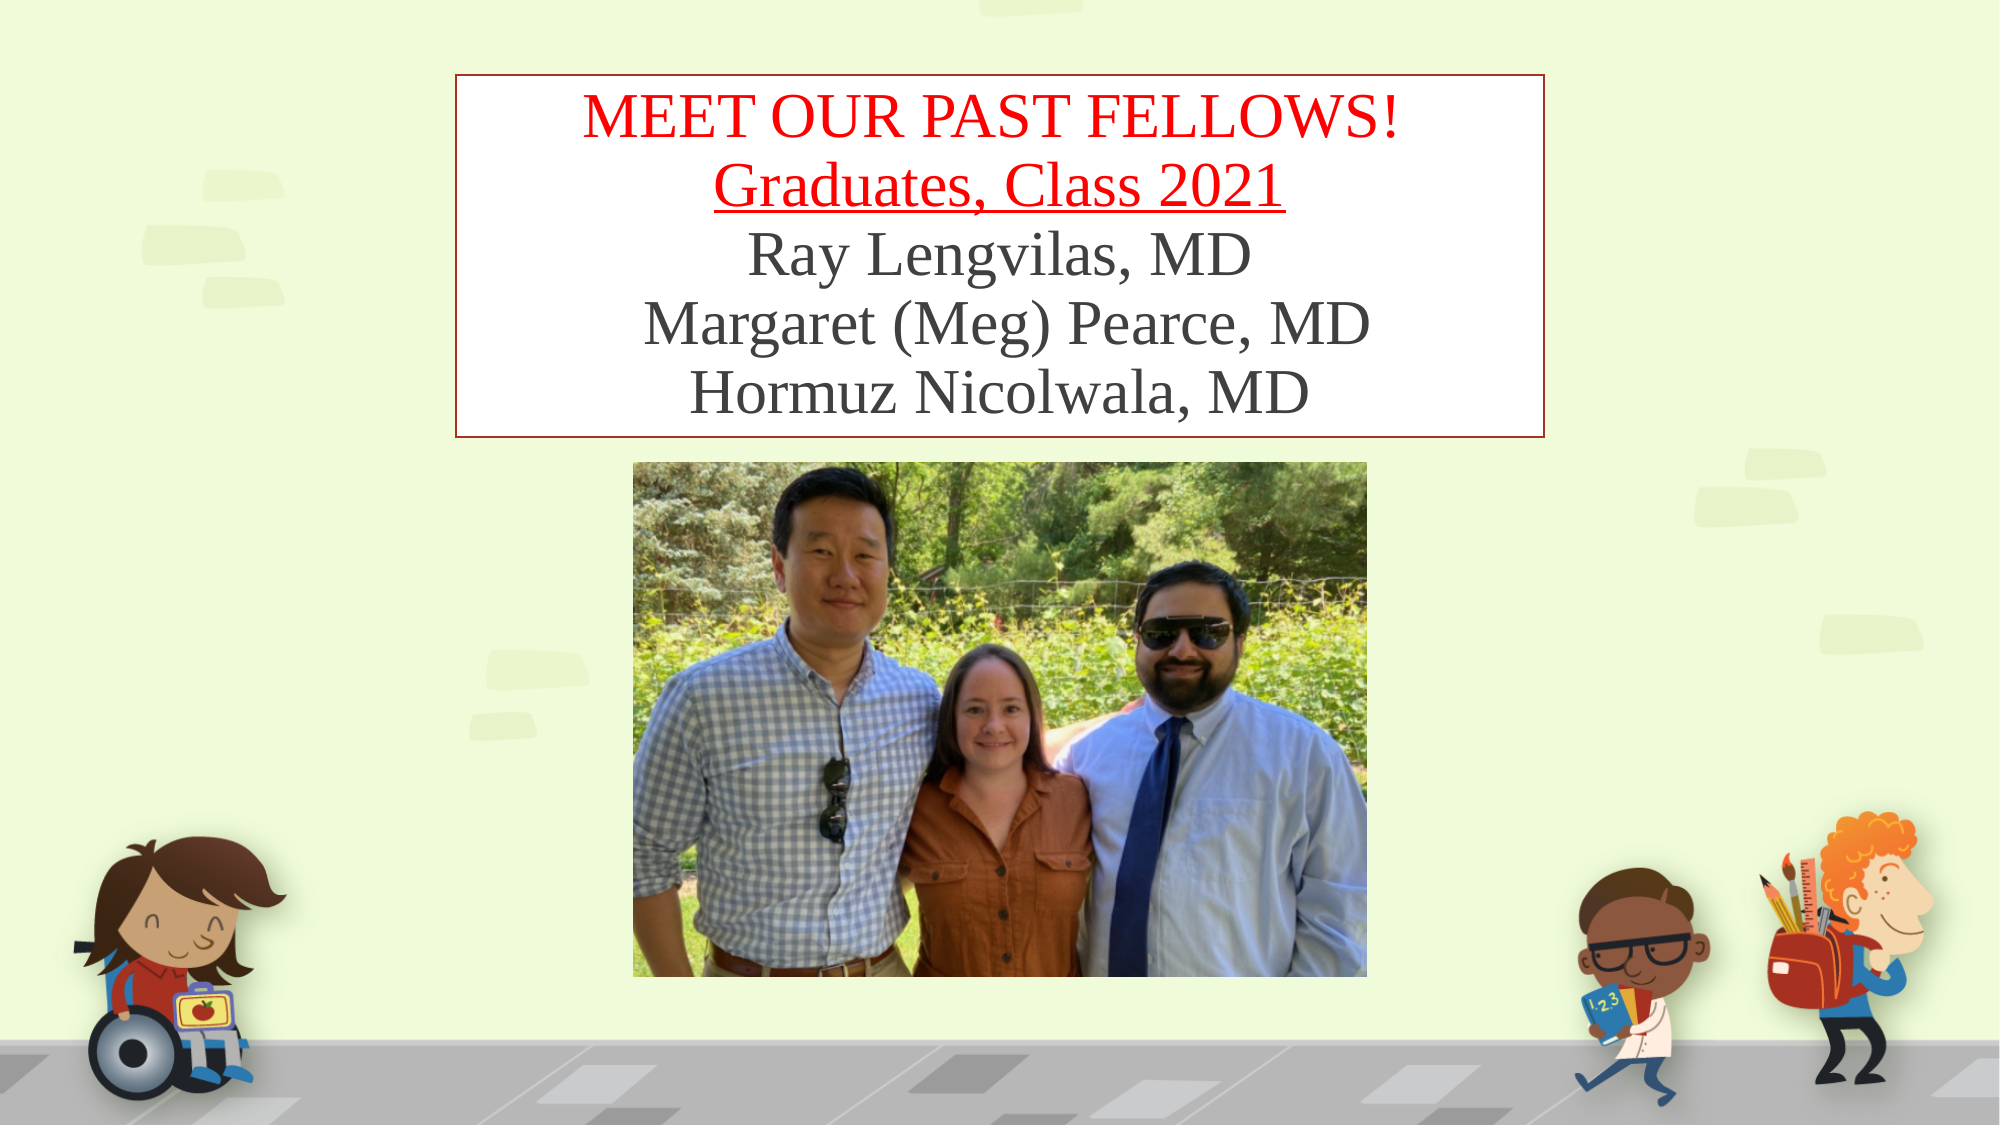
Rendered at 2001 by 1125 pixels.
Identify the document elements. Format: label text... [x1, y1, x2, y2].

text_box MEET OUR PAST FELLOWS! Graduates, Class 2021 Ray Lengvilas, MD Margaret (Meg) Pearce, MD Hormuz Nicolwala, MD [455, 74, 1545, 438]
picture [0, 0, 2000, 1125]
